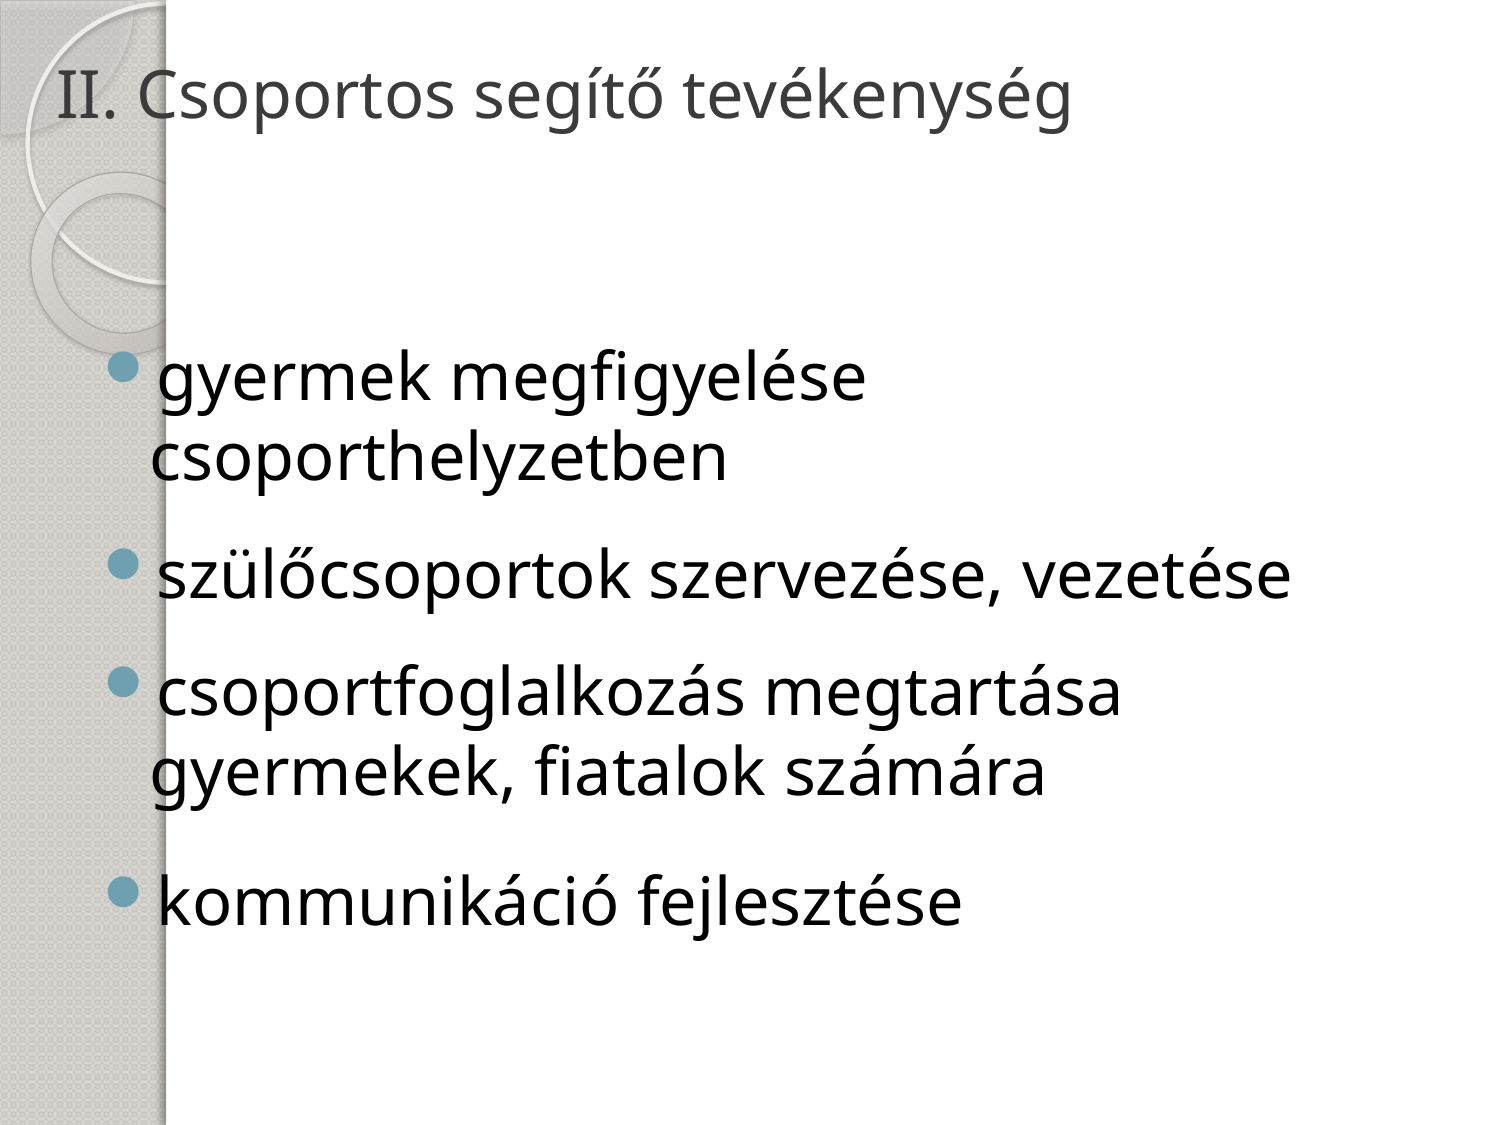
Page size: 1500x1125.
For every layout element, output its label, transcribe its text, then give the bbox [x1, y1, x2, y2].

list gyermek megfigyelése csoporthelyzetben szülőcsoportok szervezése, vezetése csoportfoglalkozás megtartása gyermekek, fiatalok számára kommunikáció fejlesztése [75, 326, 1425, 1047]
title II. Csoportos segítő tevékenység [41, 30, 1425, 232]
